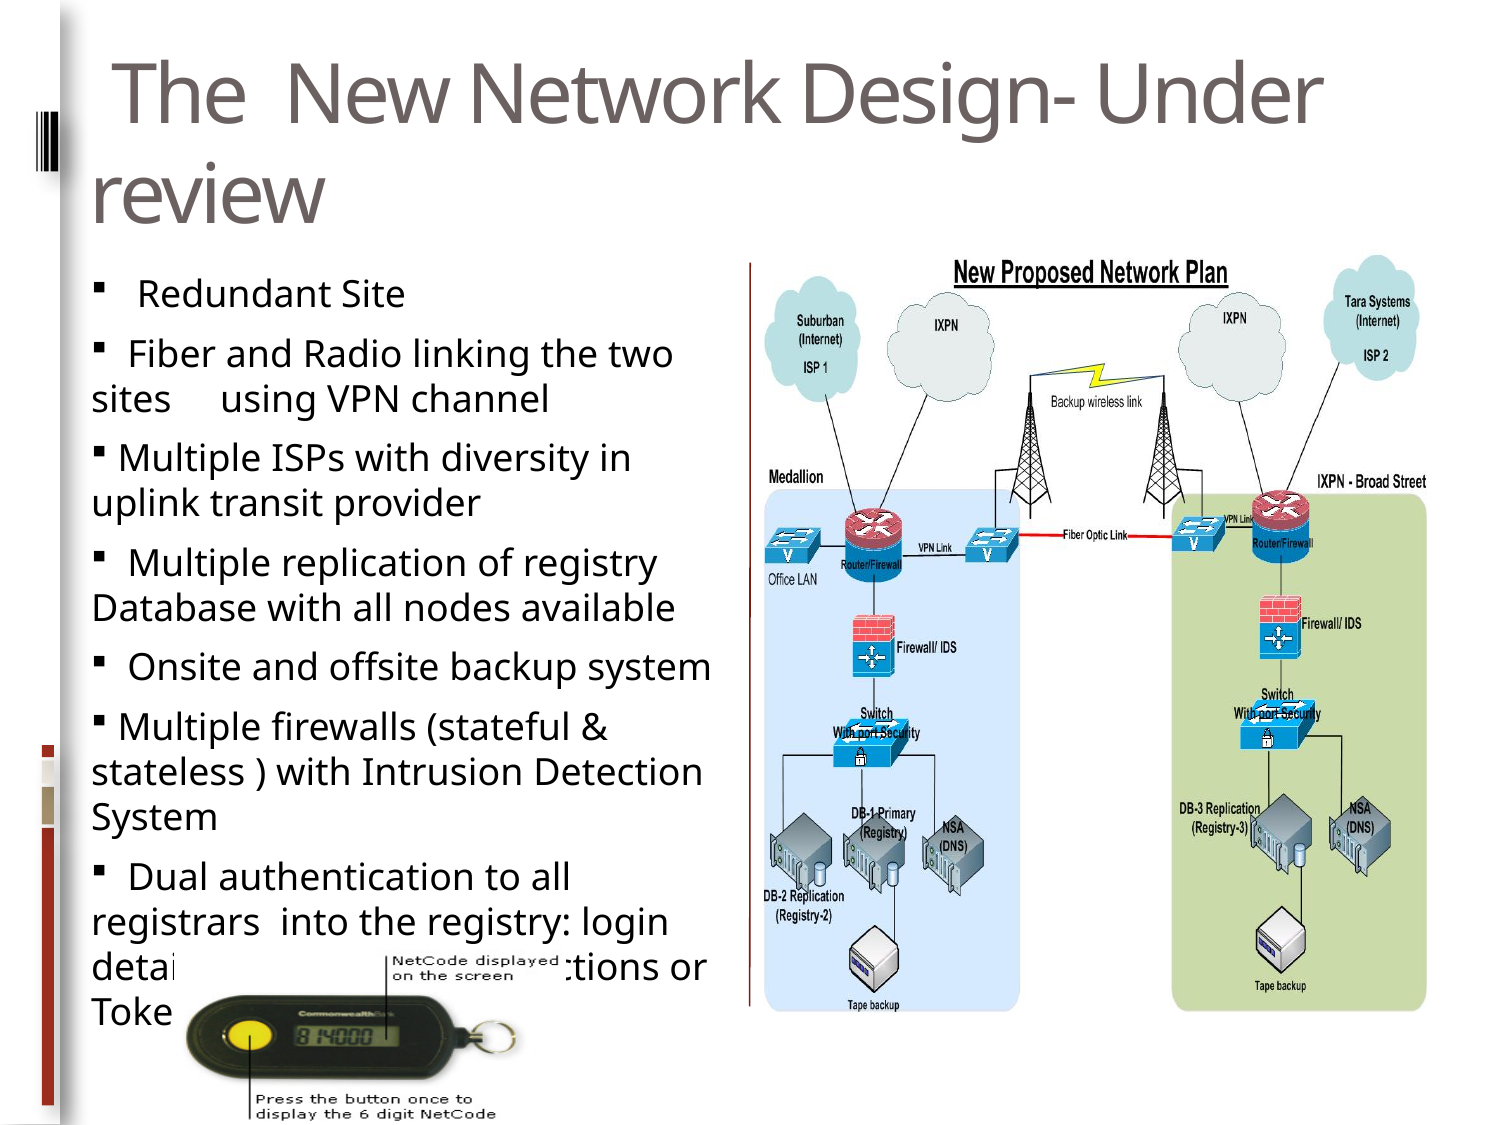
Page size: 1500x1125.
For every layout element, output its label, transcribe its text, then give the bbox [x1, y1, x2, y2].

title The New Network Design- Under review [75, 34, 1425, 247]
picture [174, 949, 566, 1125]
list Redundant Site Fiber and Radio linking the two sites using VPN channel Multiple ISPs with diversity in uplink transit provider Multiple replication of registry Database with all nodes available Onsite and offsite backup system Multiple firewalls (stateful & stateless ) with Intrusion Detection System Dual authentication to all registrars into the registry: login details with either IP restrictions or Token [76, 262, 739, 1006]
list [763, 249, 1427, 1013]
